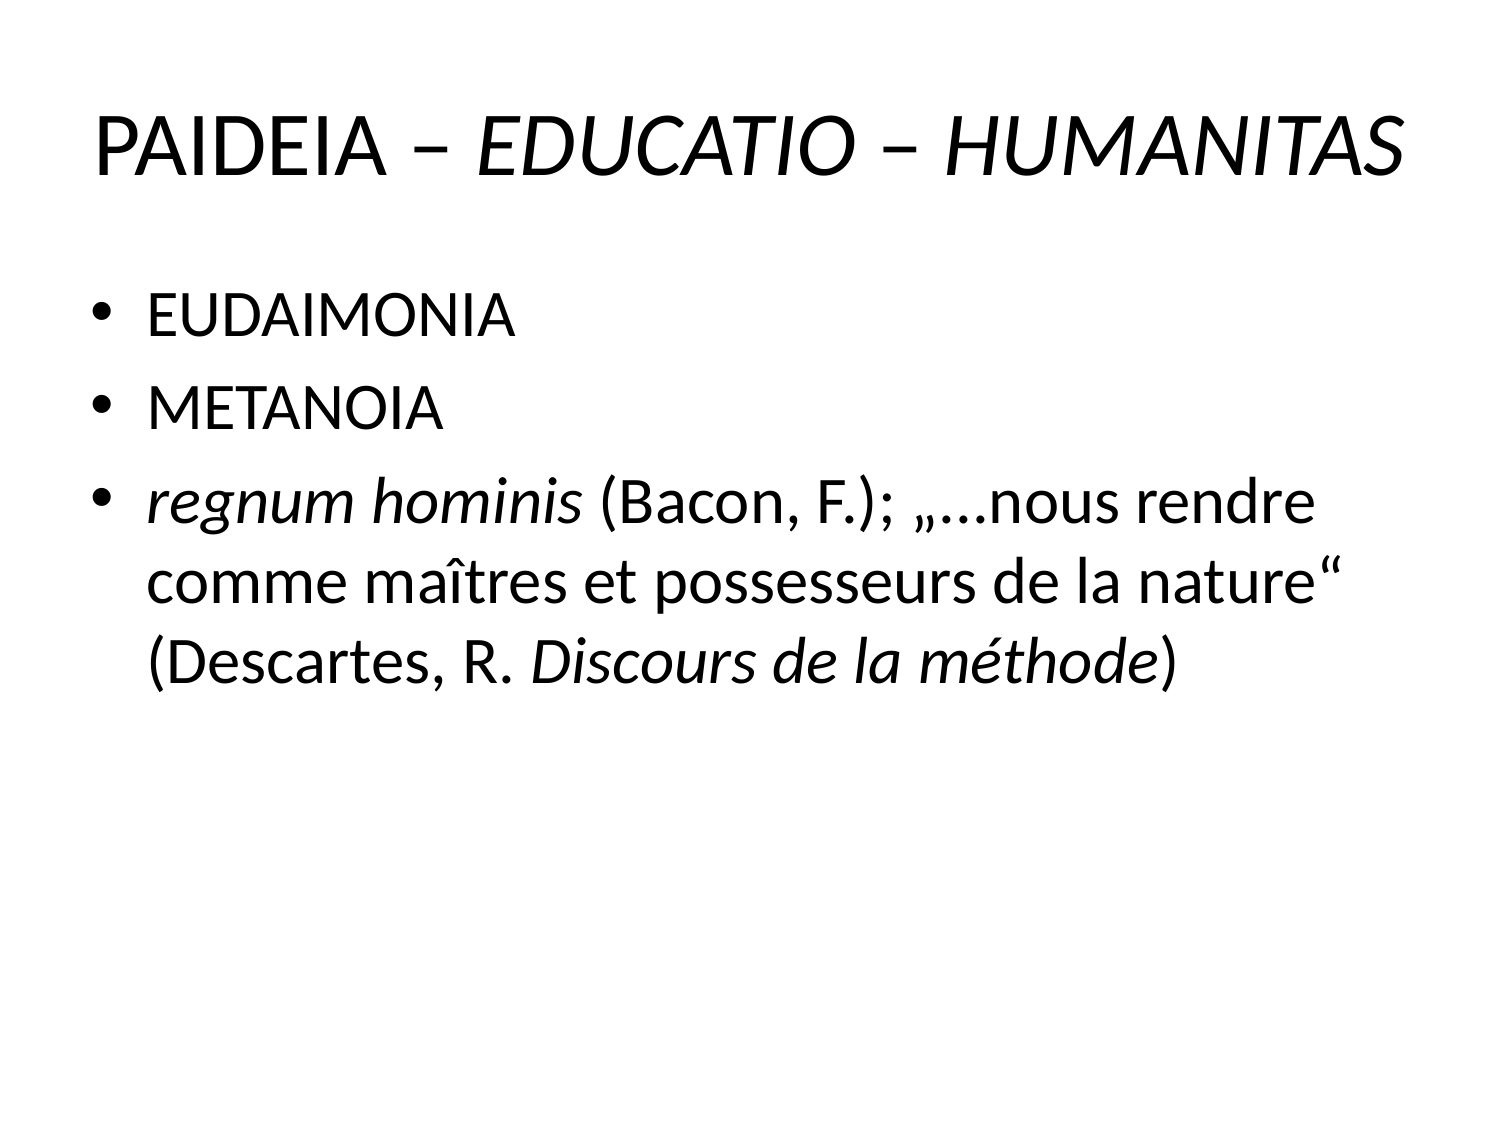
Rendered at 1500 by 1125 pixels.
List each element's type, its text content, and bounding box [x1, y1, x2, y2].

title Paideia – educatio – humanitas [75, 45, 1425, 233]
list Eudaimonia Metanoia regnum hominis (Bacon, F.); „...nous rendre comme maîtres et possesseurs de la nature“ (Descartes, R. Discours de la méthode) [75, 262, 1425, 1005]
